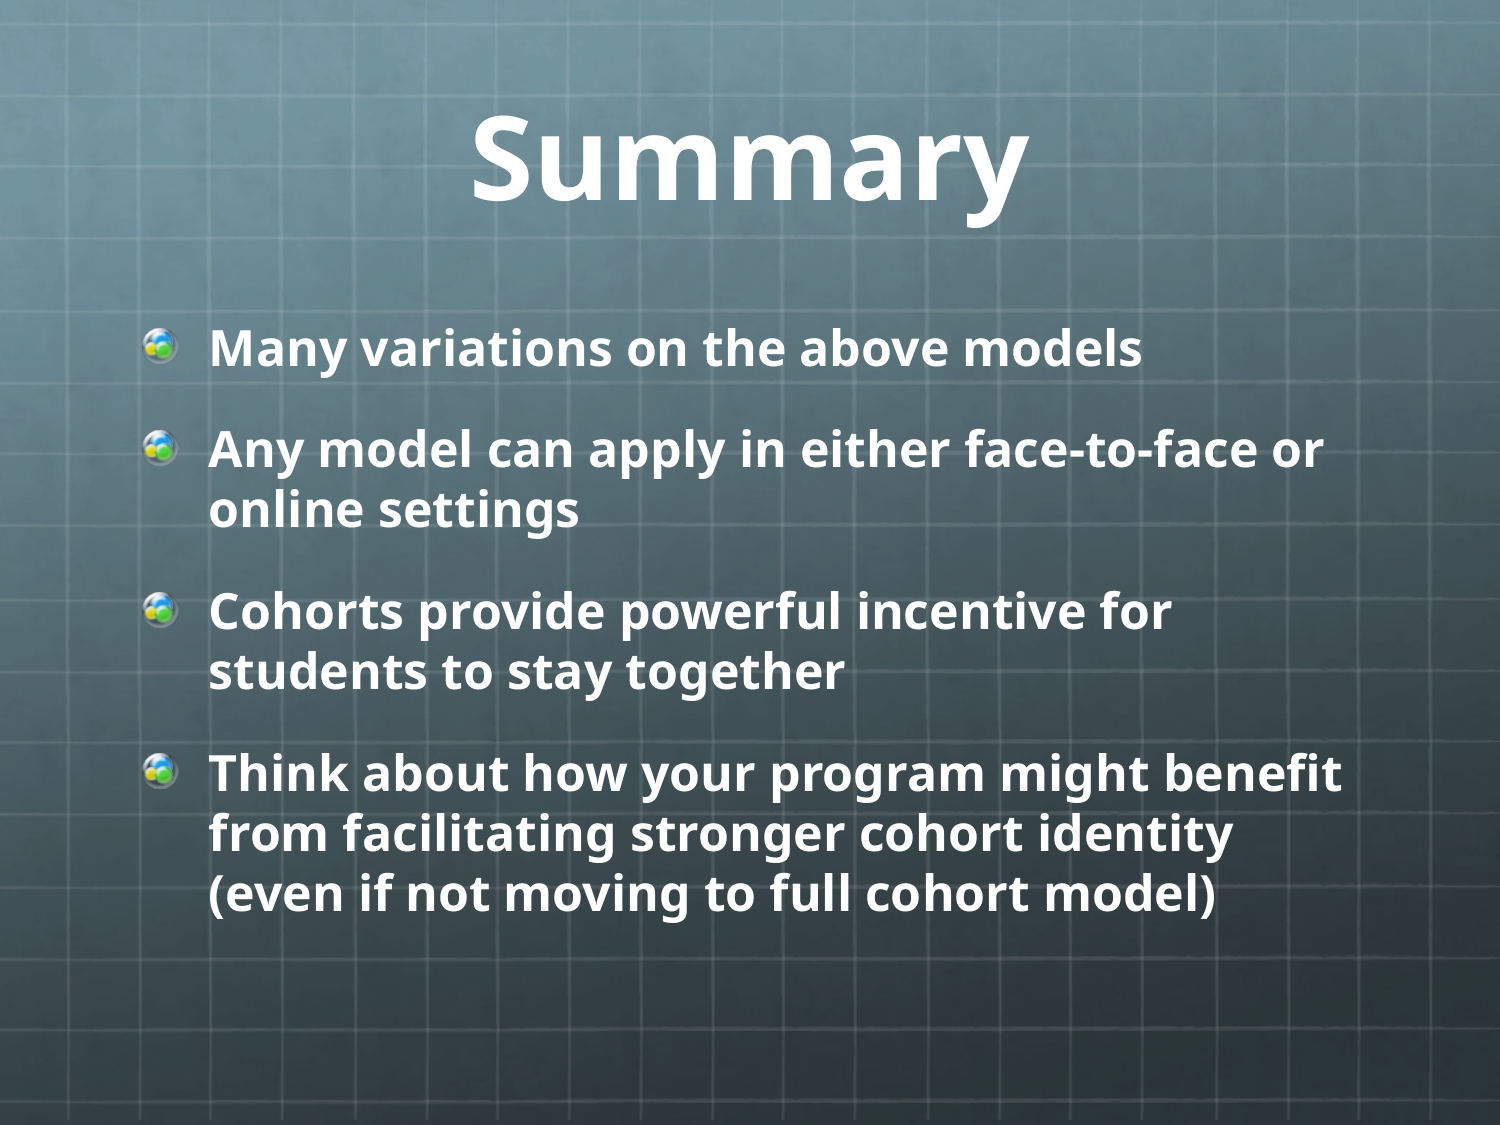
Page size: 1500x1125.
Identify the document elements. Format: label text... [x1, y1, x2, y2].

title Summary [127, 17, 1372, 289]
list Many variations on the above models Any model can apply in either face-to-face or online settings Cohorts provide powerful incentive for students to stay together Think about how your program might benefit from facilitating stronger cohort identity (even if not moving to full cohort model) [127, 308, 1372, 1051]
picture [0, 0, 1500, 1125]
